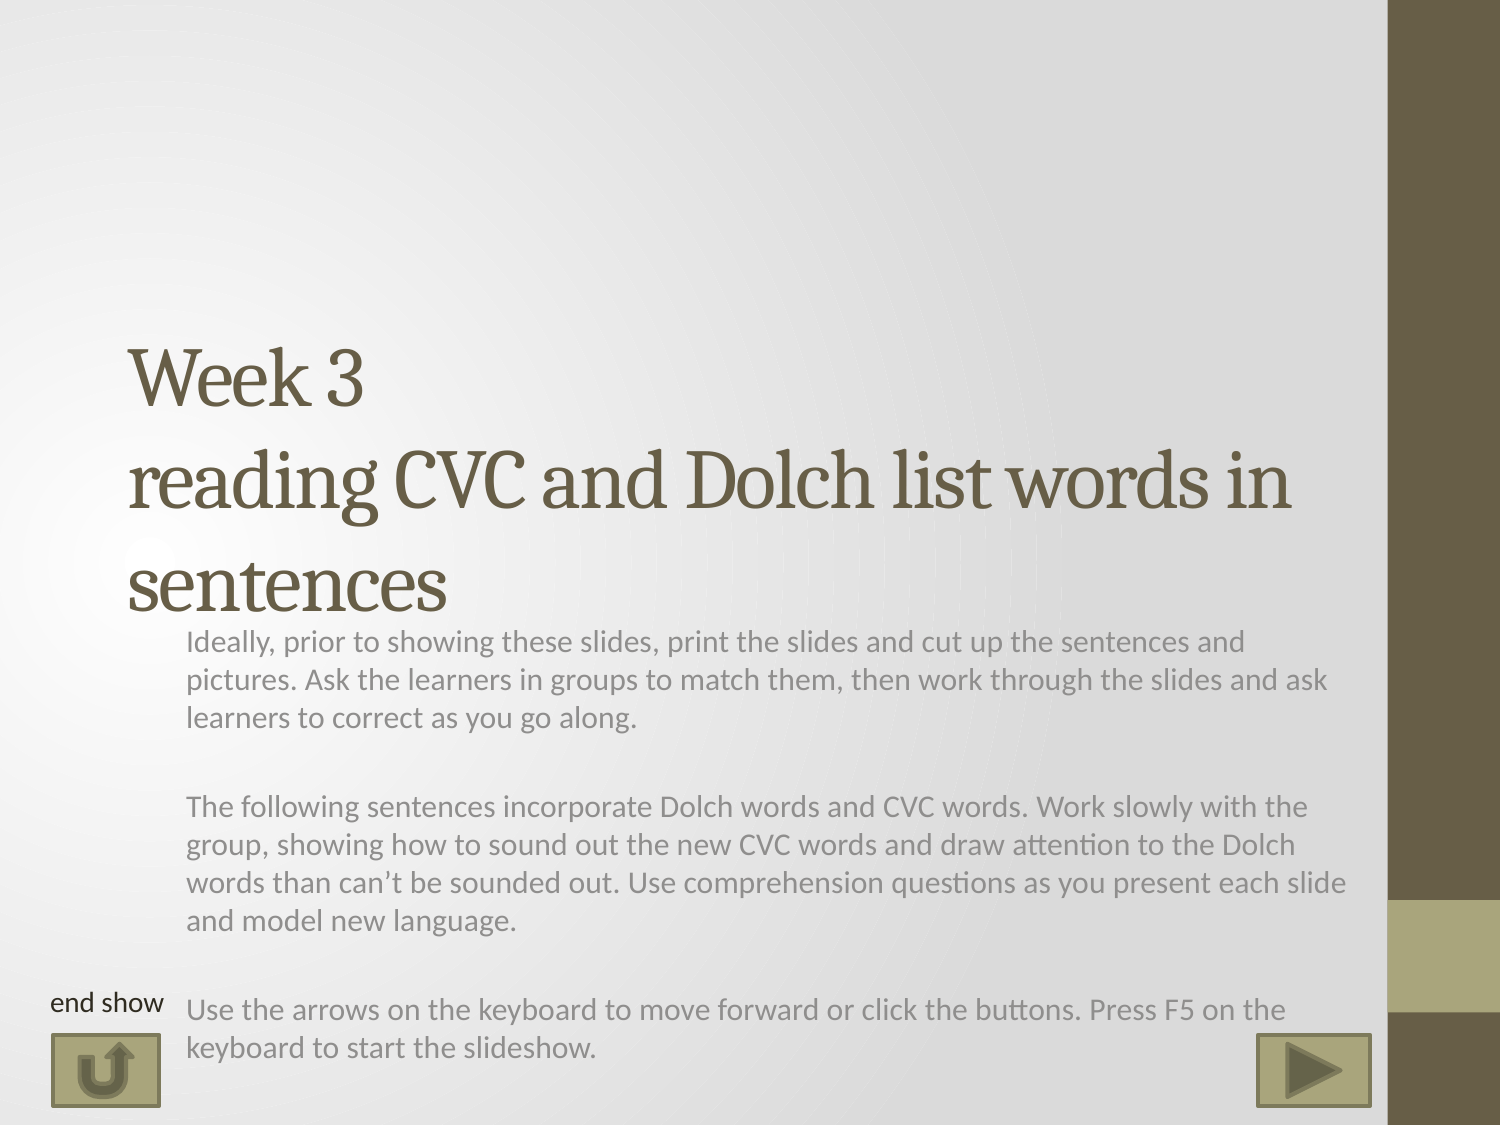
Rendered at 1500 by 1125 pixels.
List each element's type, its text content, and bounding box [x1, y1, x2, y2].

text_box Ideally, prior to showing these slides, print the slides and cut up the sentences and pictures. Ask the learners in groups to match them, then work through the slides and ask learners to correct as you go along. The following sentences incorporate Dolch words and CVC words. Work slowly with the group, showing how to sound out the new CVC words and draw attention to the Dolch words than can’t be sounded out. Use comprehension questions as you present each slide and model new language. Use the arrows on the keyboard to move forward or click the buttons. Press F5 on the keyboard to start the slideshow. [171, 613, 1365, 1074]
text_box [51, 1033, 161, 1108]
text_box end show [35, 975, 171, 1026]
title Week 3 reading CVC and Dolch list words in sentences [112, 312, 1350, 738]
text_box [1256, 1033, 1372, 1108]
